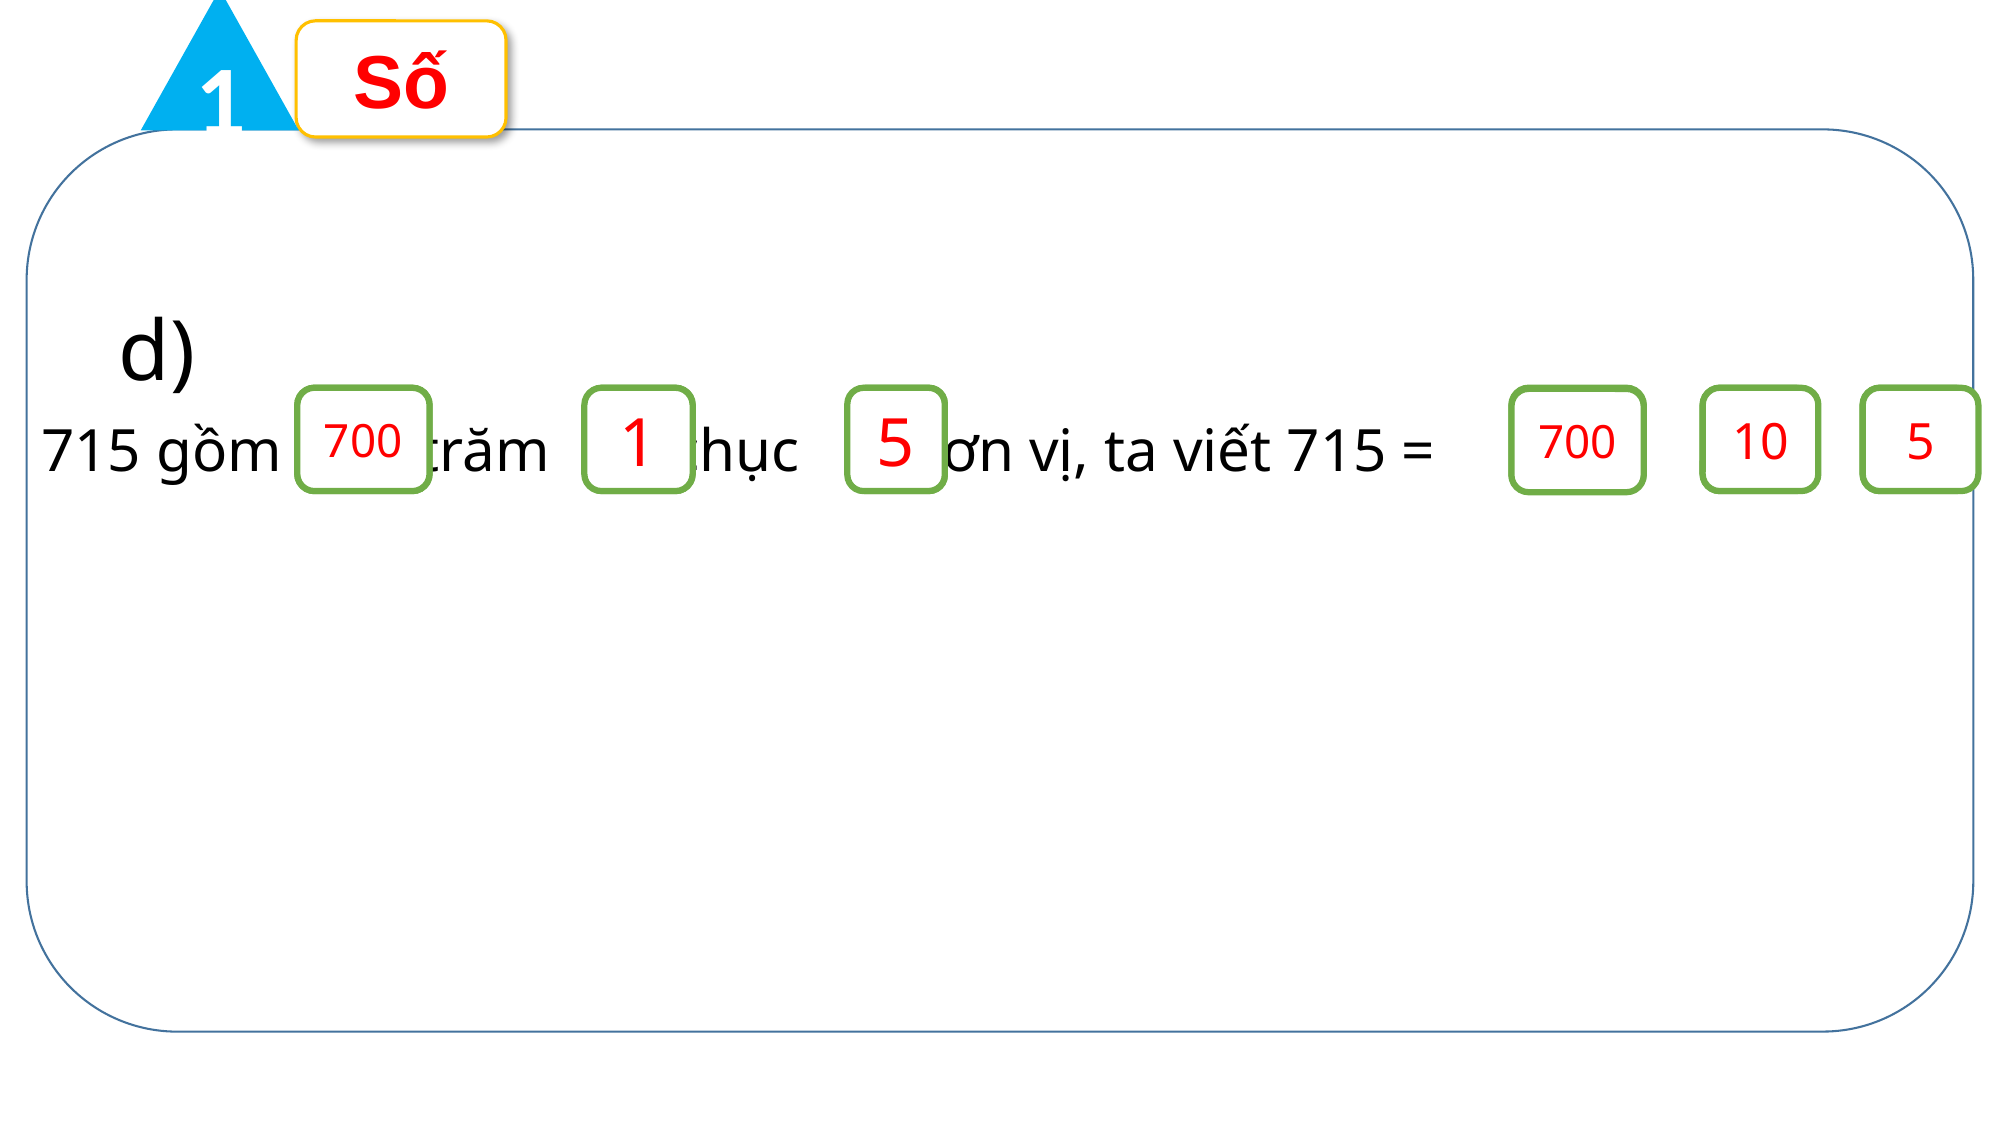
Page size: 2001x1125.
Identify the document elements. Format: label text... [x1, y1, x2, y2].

text_box d) [103, 289, 246, 387]
text_box [25, 128, 1975, 1033]
text_box 1 [140, 0, 299, 131]
text_box 5 [1974, 392, 1980, 487]
text_box Số [296, 20, 507, 138]
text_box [26, 387, 1974, 563]
